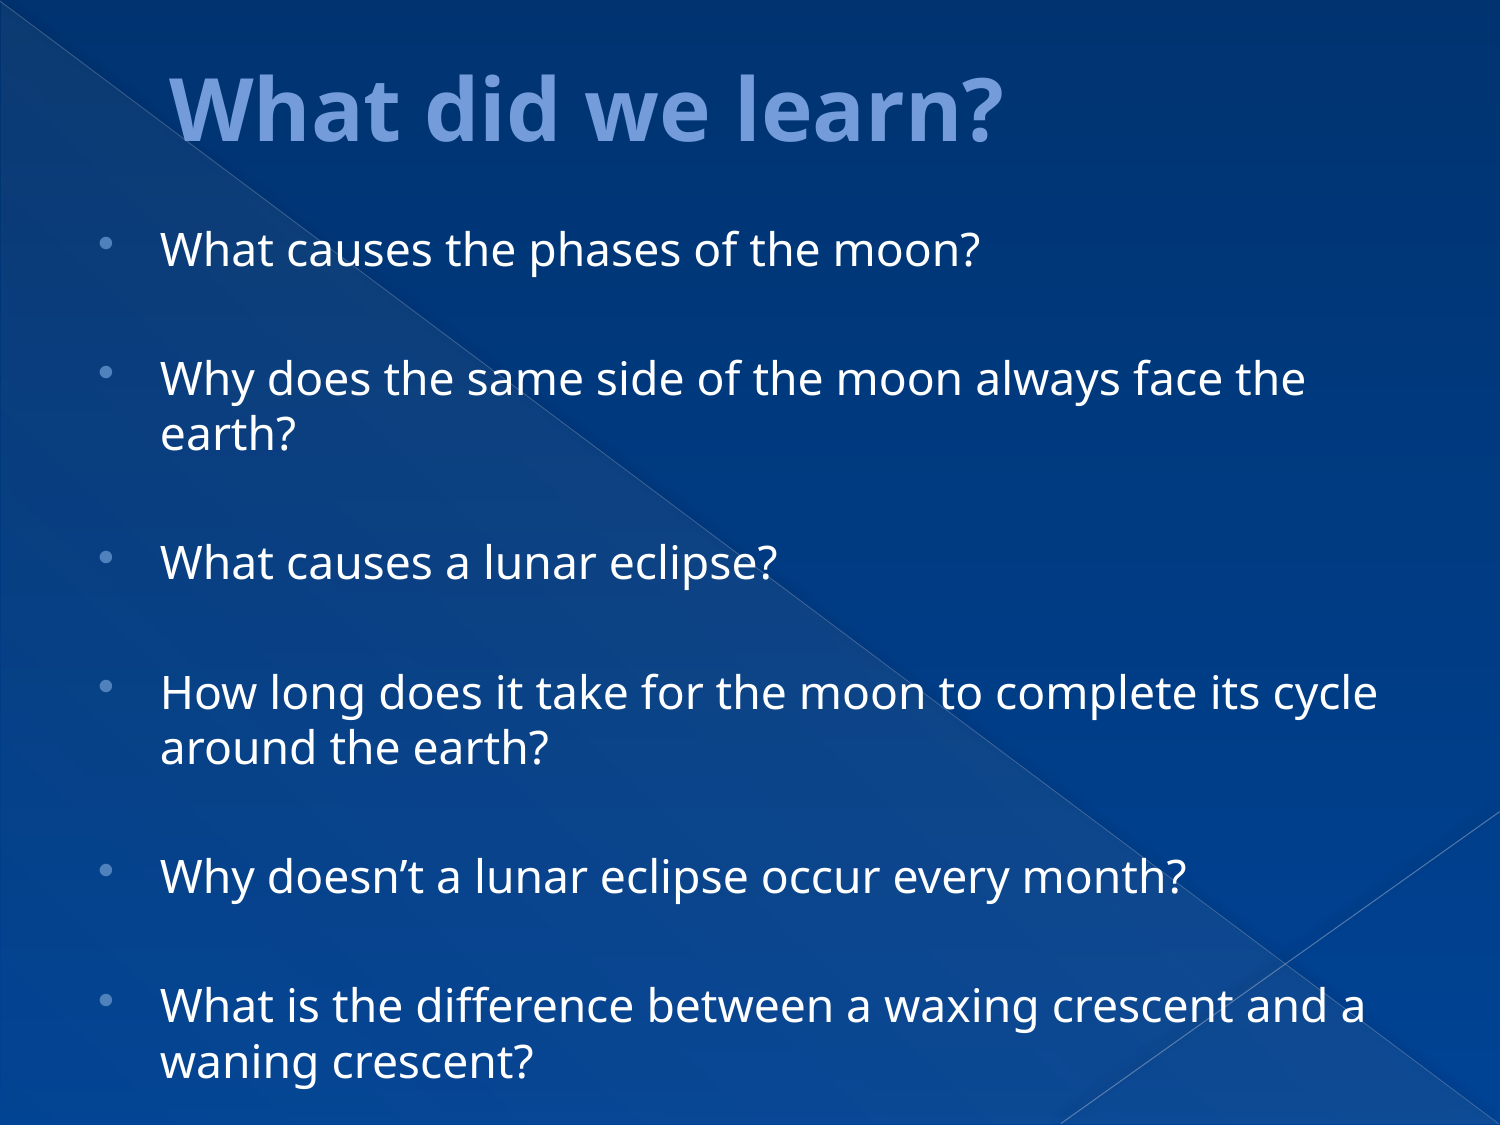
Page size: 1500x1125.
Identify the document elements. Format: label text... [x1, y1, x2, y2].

title What did we learn? [75, 43, 1425, 212]
list What causes the phases of the moon? Why does the same side of the moon always face the earth? What causes a lunar eclipse? How long does it take for the moon to complete its cycle around the earth? Why doesn’t a lunar eclipse occur every month? What is the difference between a waxing crescent and a waning crescent? [75, 212, 1425, 1100]
